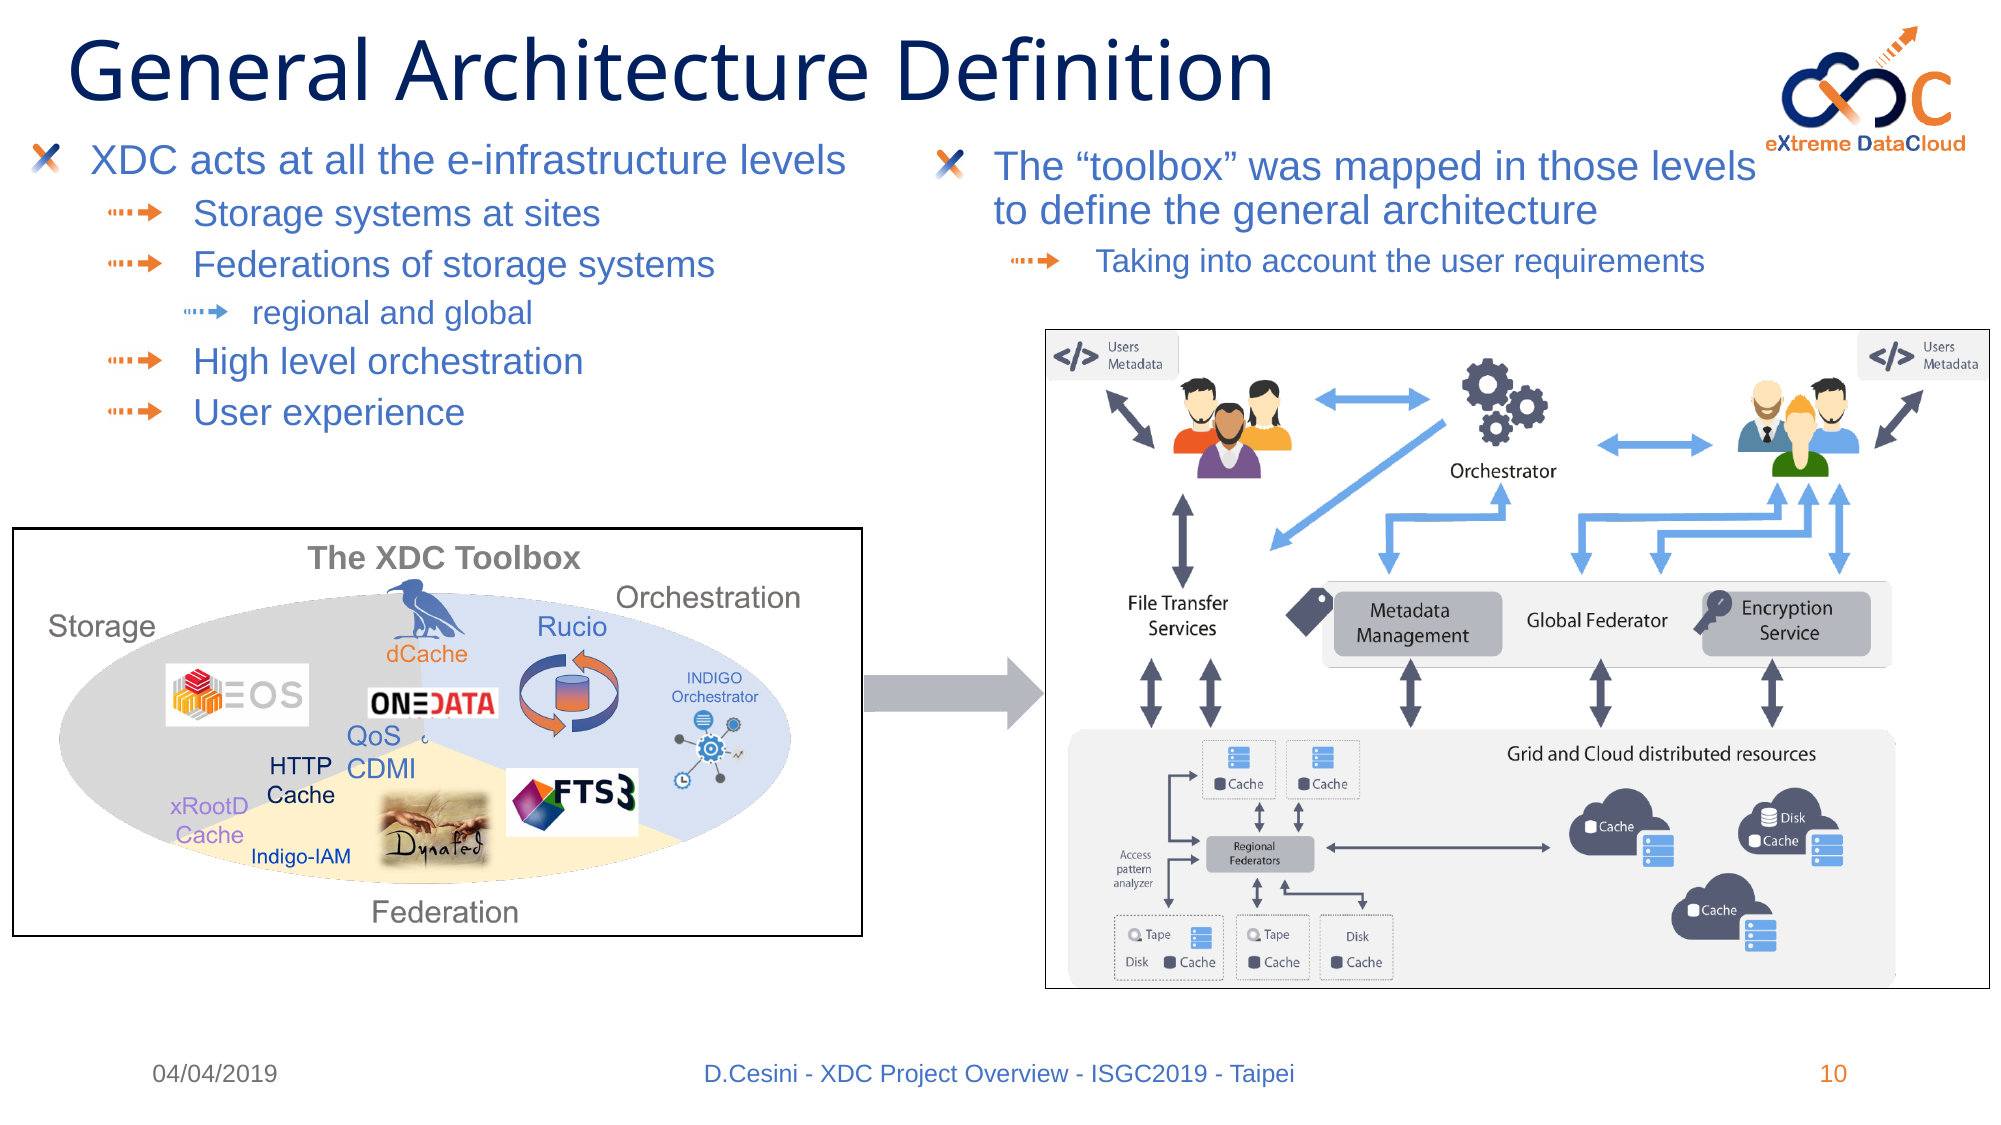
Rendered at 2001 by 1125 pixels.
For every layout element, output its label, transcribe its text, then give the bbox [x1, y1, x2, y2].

picture [1045, 329, 1990, 989]
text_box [13, 528, 863, 948]
picture [106, 198, 138, 225]
picture [106, 249, 138, 276]
picture [935, 149, 964, 180]
picture [181, 299, 218, 324]
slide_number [137, 1042, 588, 1103]
slide_number 10 [1412, 1042, 1863, 1103]
list XDC acts at all the e-infrastructure levels Storage systems at sites Federations of storage systems regional and global High level orchestration User experience [16, 130, 1024, 474]
text_box [864, 656, 1045, 731]
picture [31, 143, 60, 174]
footer D.Cesini - XDC Project Overview - ISGC2019 - Taipei [662, 1042, 1338, 1103]
picture [1740, 18, 1985, 170]
picture [1009, 248, 1037, 272]
title General Architecture Definition [51, 6, 1692, 137]
picture [106, 346, 138, 373]
text_box The “toolbox” was mapped in those levels to define the general architecture Taking into account the user requirements [920, 137, 1791, 288]
picture [106, 397, 138, 424]
